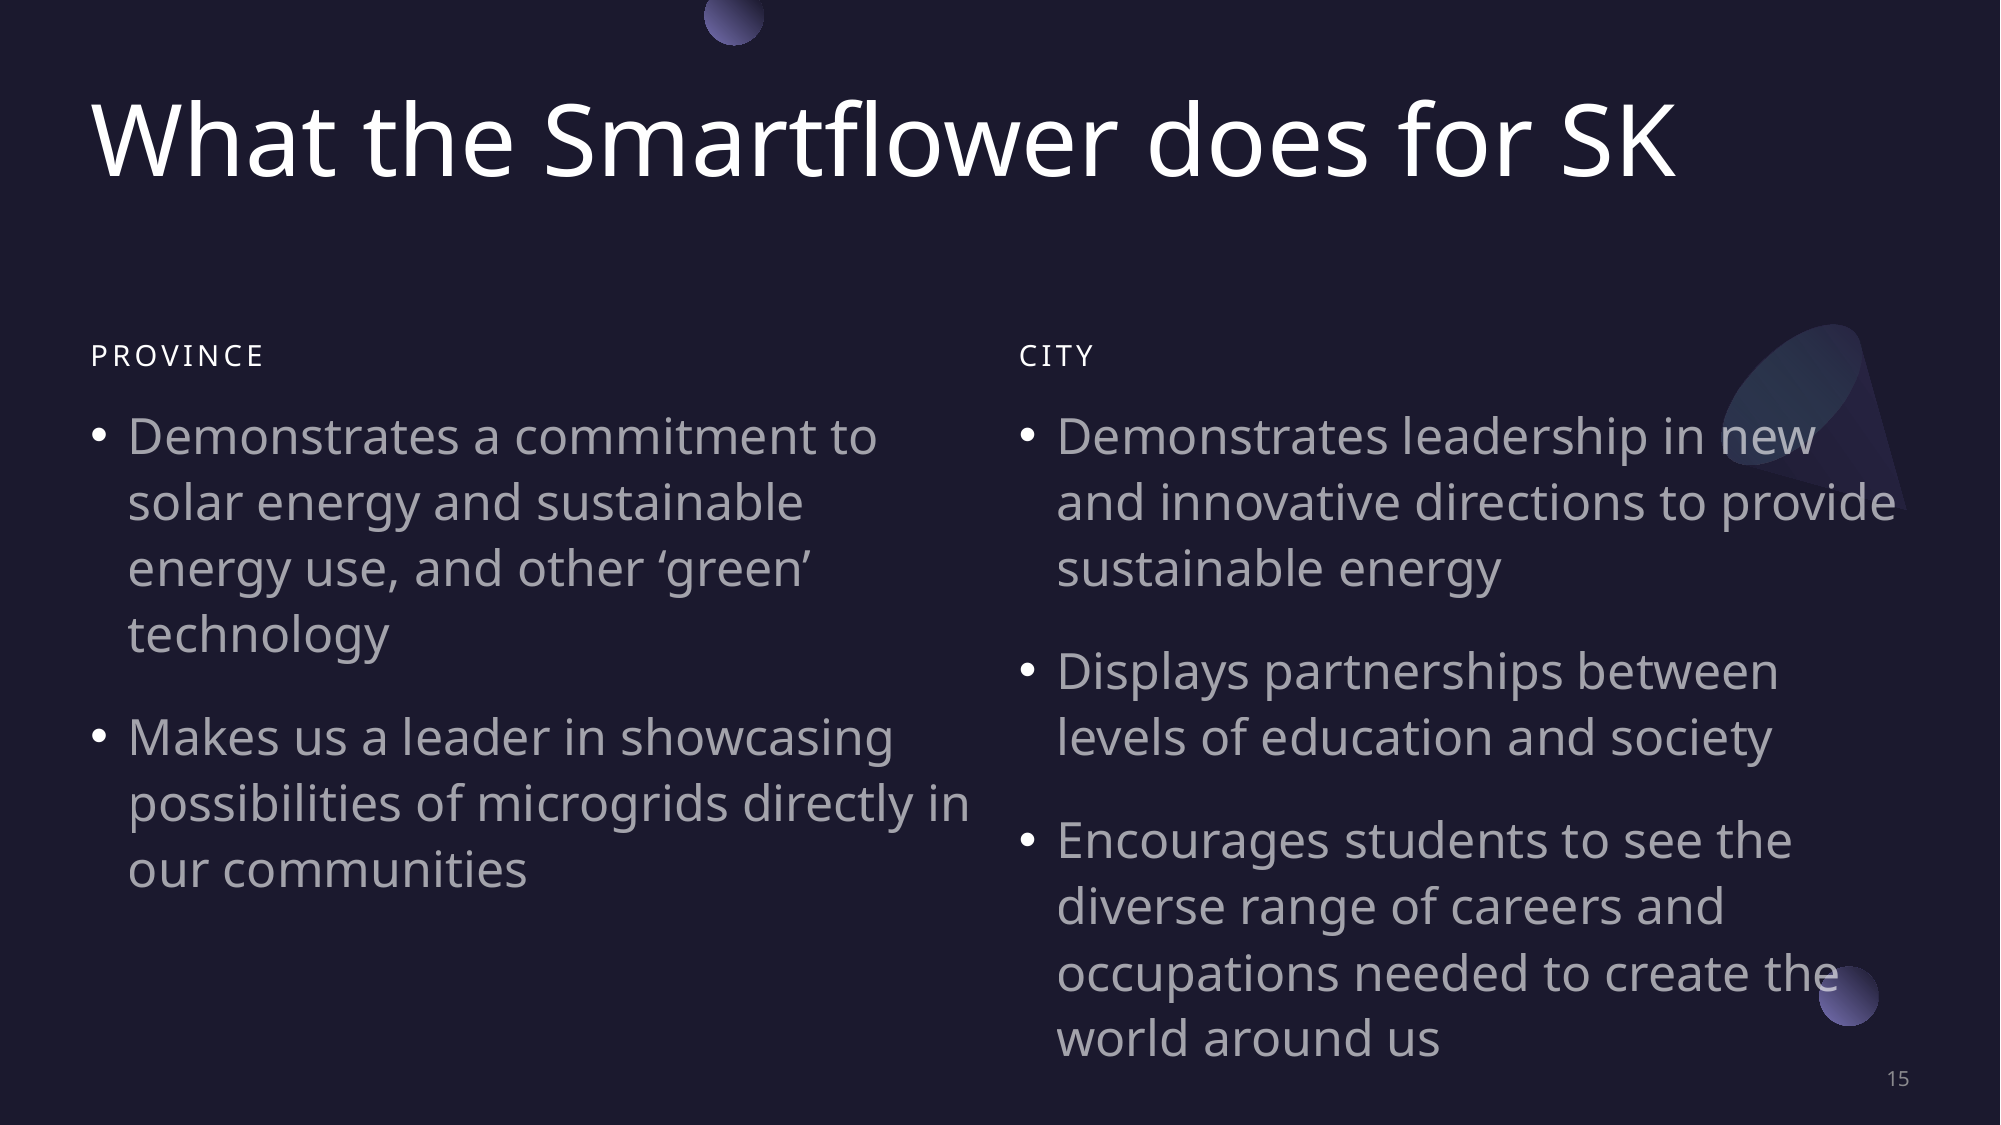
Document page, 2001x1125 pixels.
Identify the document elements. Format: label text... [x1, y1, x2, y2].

slide_number 15 [1632, 1067, 1910, 1093]
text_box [1702, 332, 1922, 541]
list Province [90, 283, 983, 372]
text_box [703, 0, 765, 47]
list city [1019, 283, 1911, 372]
list Demonstrates leadership in new and innovative directions to provide sustainable energy Displays partnerships between levels of education and society Encourages students to see the diverse range of careers and occupations needed to create the world around us [1019, 398, 1911, 975]
list Demonstrates a commitment to solar energy and sustainable energy use, and other ‘green’ technology Makes us a leader in showcasing possibilities of microgrids directly in our communities [90, 398, 981, 975]
title What the Smartflower does for SK [90, 90, 1911, 309]
